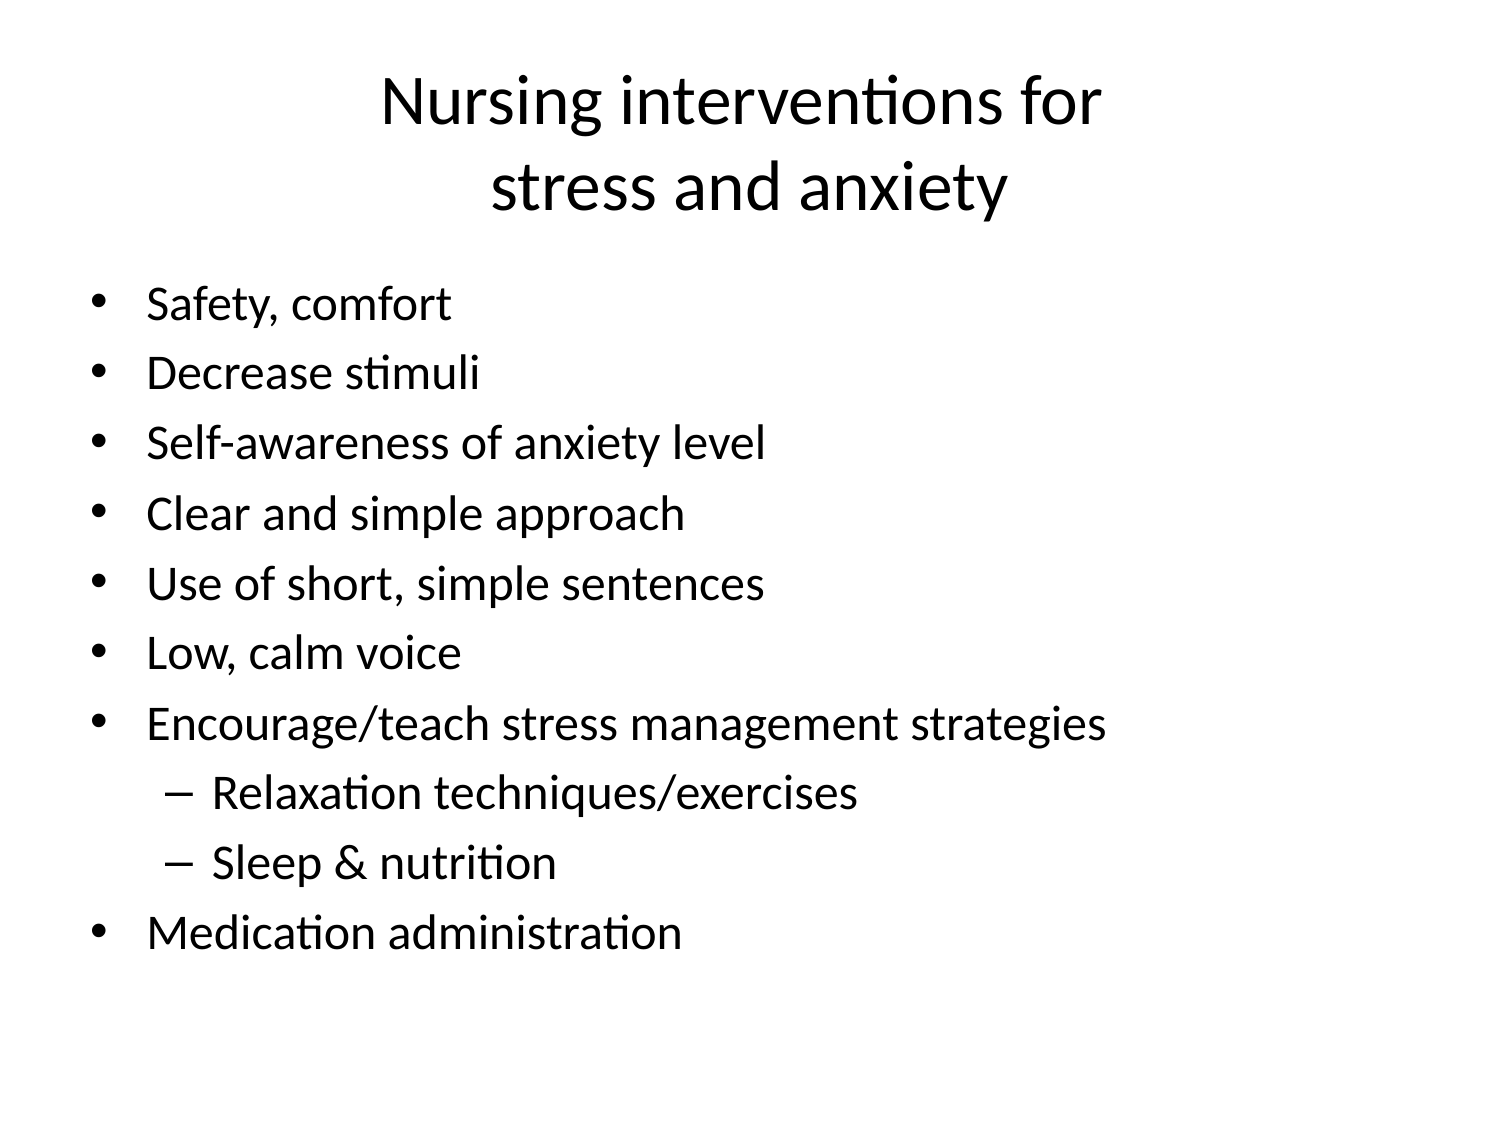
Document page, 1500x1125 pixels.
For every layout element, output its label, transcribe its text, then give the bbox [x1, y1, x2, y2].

title Nursing interventions for stress and anxiety [75, 45, 1425, 233]
list Safety, comfort Decrease stimuli Self-awareness of anxiety level Clear and simple approach Use of short, simple sentences Low, calm voice Encourage/teach stress management strategies Relaxation techniques/exercises Sleep & nutrition Medication administration [75, 262, 1425, 1005]
